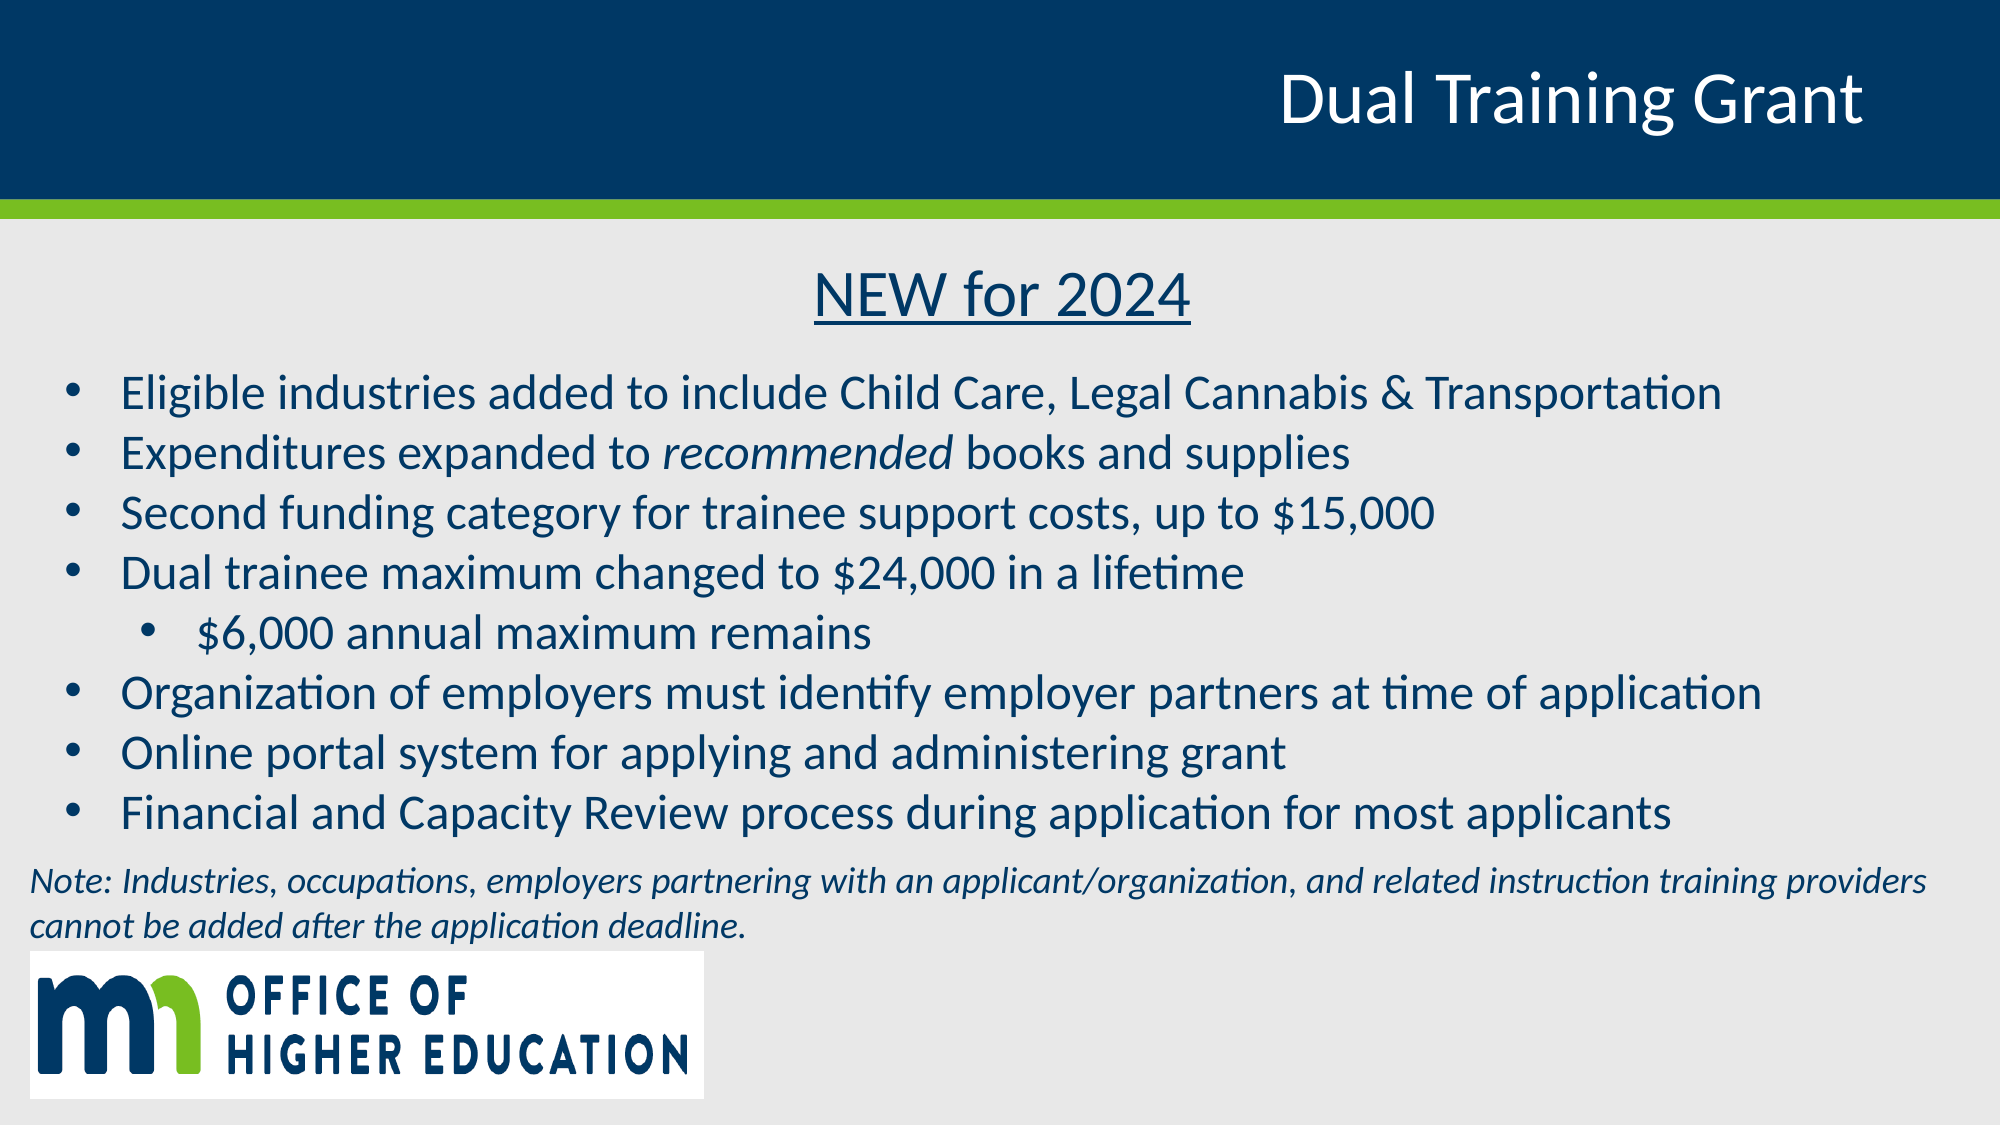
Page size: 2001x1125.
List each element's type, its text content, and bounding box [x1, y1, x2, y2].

text_box NEW for 2024 Eligible industries added to include Child Care, Legal Cannabis & Transportation Expenditures expanded to recommended books and supplies Second funding category for trainee support costs, up to $15,000 Dual trainee maximum changed to $24,000 in a lifetime $6,000 annual maximum remains Organization of employers must identify employer partners at time of application Online portal system for applying and administering grant Financial and Capacity Review process during application for most applicants [49, 242, 1955, 847]
text_box Note: Industries, occupations, employers partnering with an applicant/organization, and related instruction training providers cannot be added after the application deadline. [14, 848, 1985, 954]
picture [29, 950, 704, 1099]
title Dual Training Grant [0, 0, 2000, 200]
